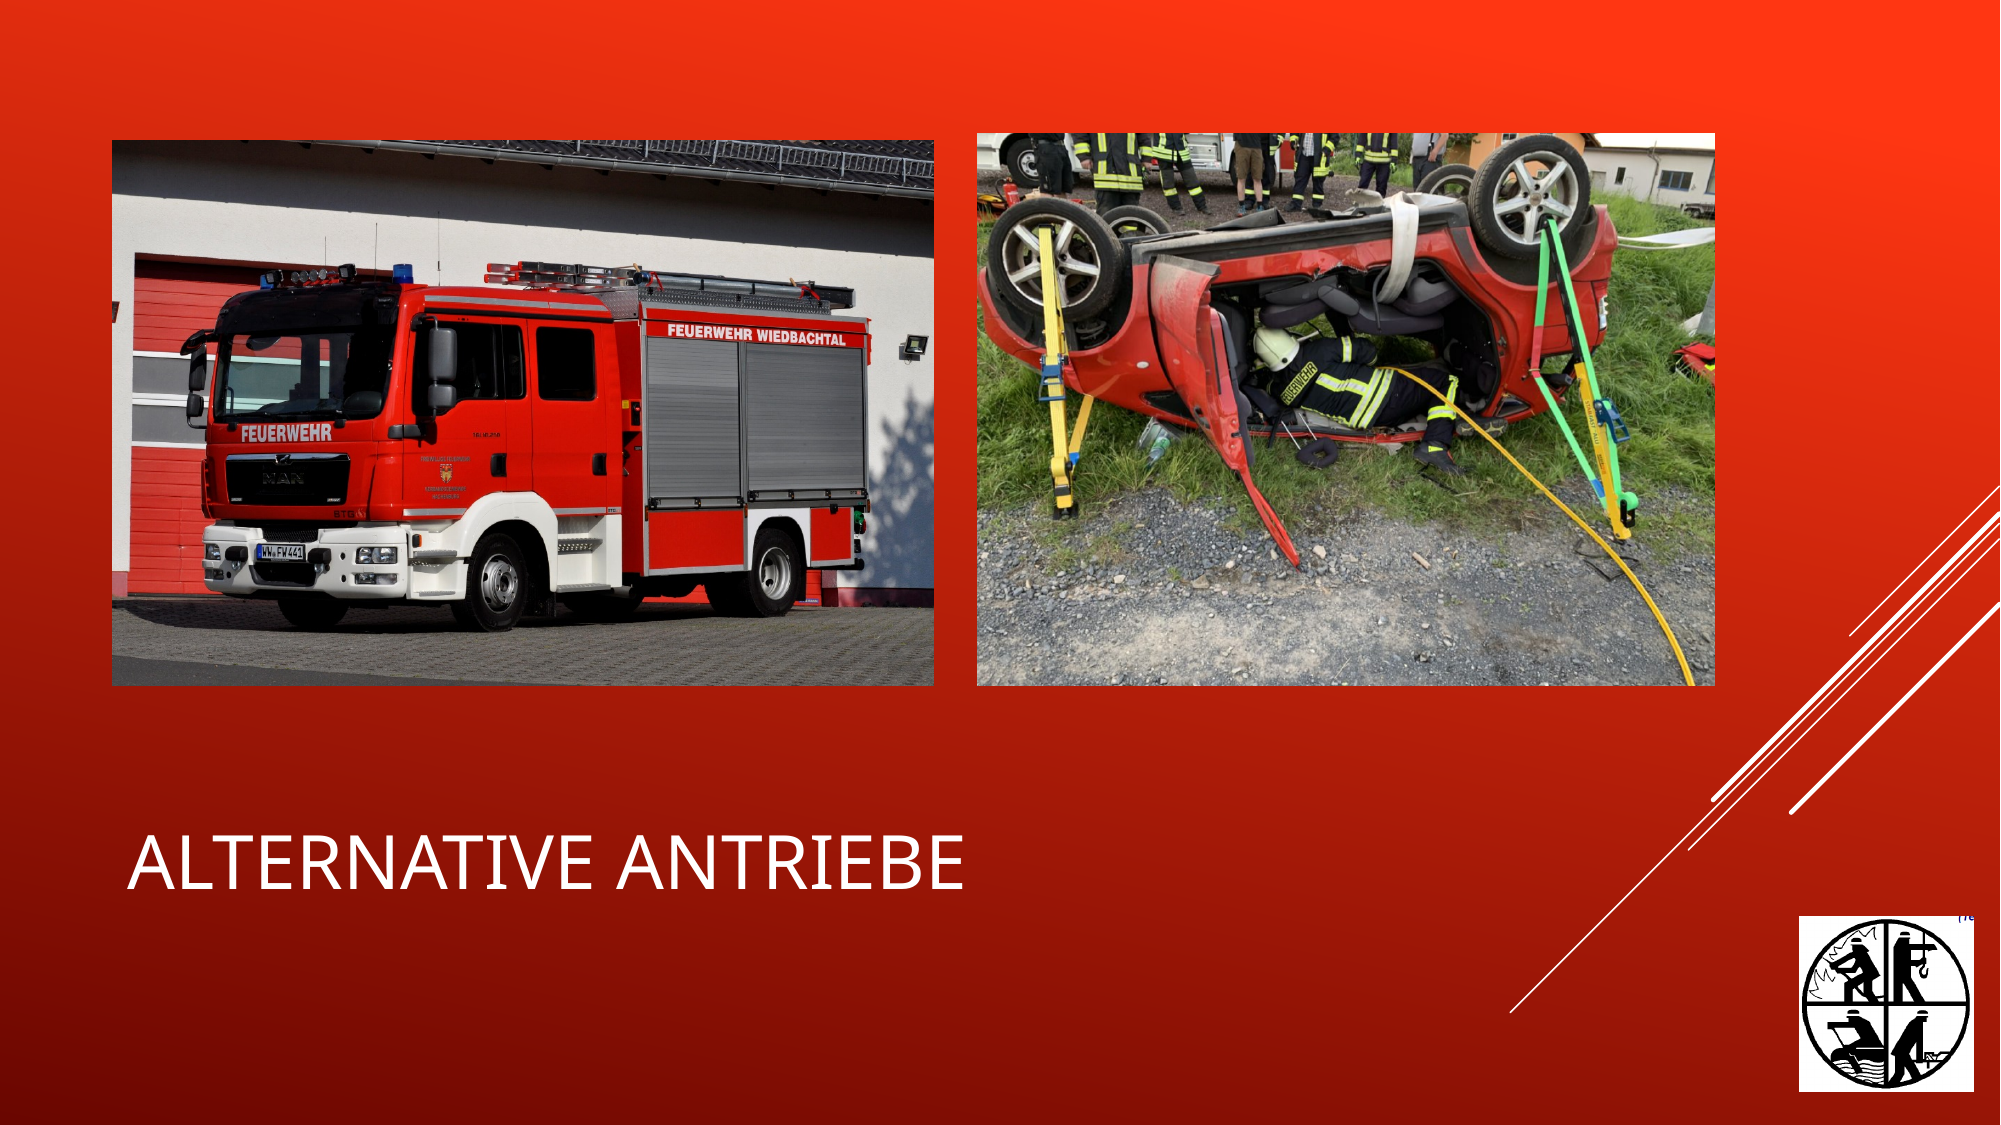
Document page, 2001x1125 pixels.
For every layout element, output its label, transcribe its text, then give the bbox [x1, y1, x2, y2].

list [111, 139, 934, 686]
title Alternative Antriebe [112, 736, 1513, 984]
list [976, 132, 1715, 686]
picture [1799, 915, 1974, 1092]
